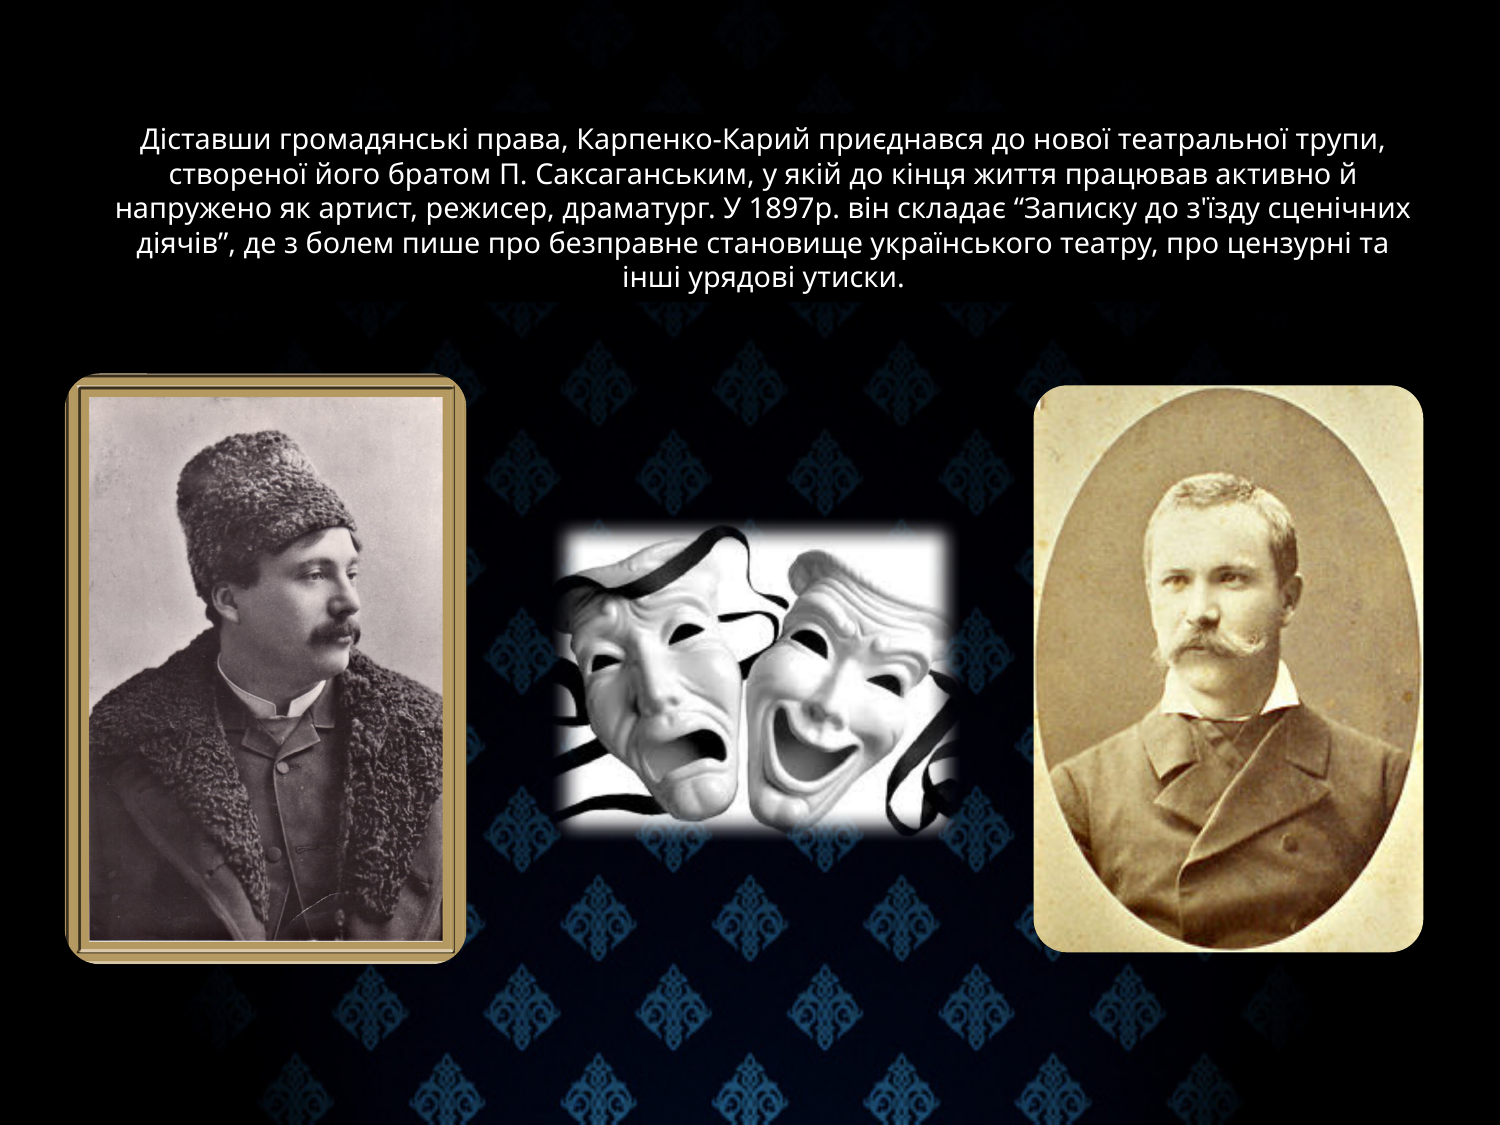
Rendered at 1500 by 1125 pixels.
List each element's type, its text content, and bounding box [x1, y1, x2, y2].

title Діставши громадянські права, Карпенко-Карий приєднався до нової театральної трупи, створеної його братом П. Саксаганським, у якій до кінця життя працював активно й напружено як артист, режисер, драматург. У 1897р. він складає “Записку до з'їзду сценічних діячів”, де з болем пише про безправне становище українського театру, про цензурні та інші урядові утиски. [88, 113, 1439, 302]
picture [0, 0, 1500, 1125]
